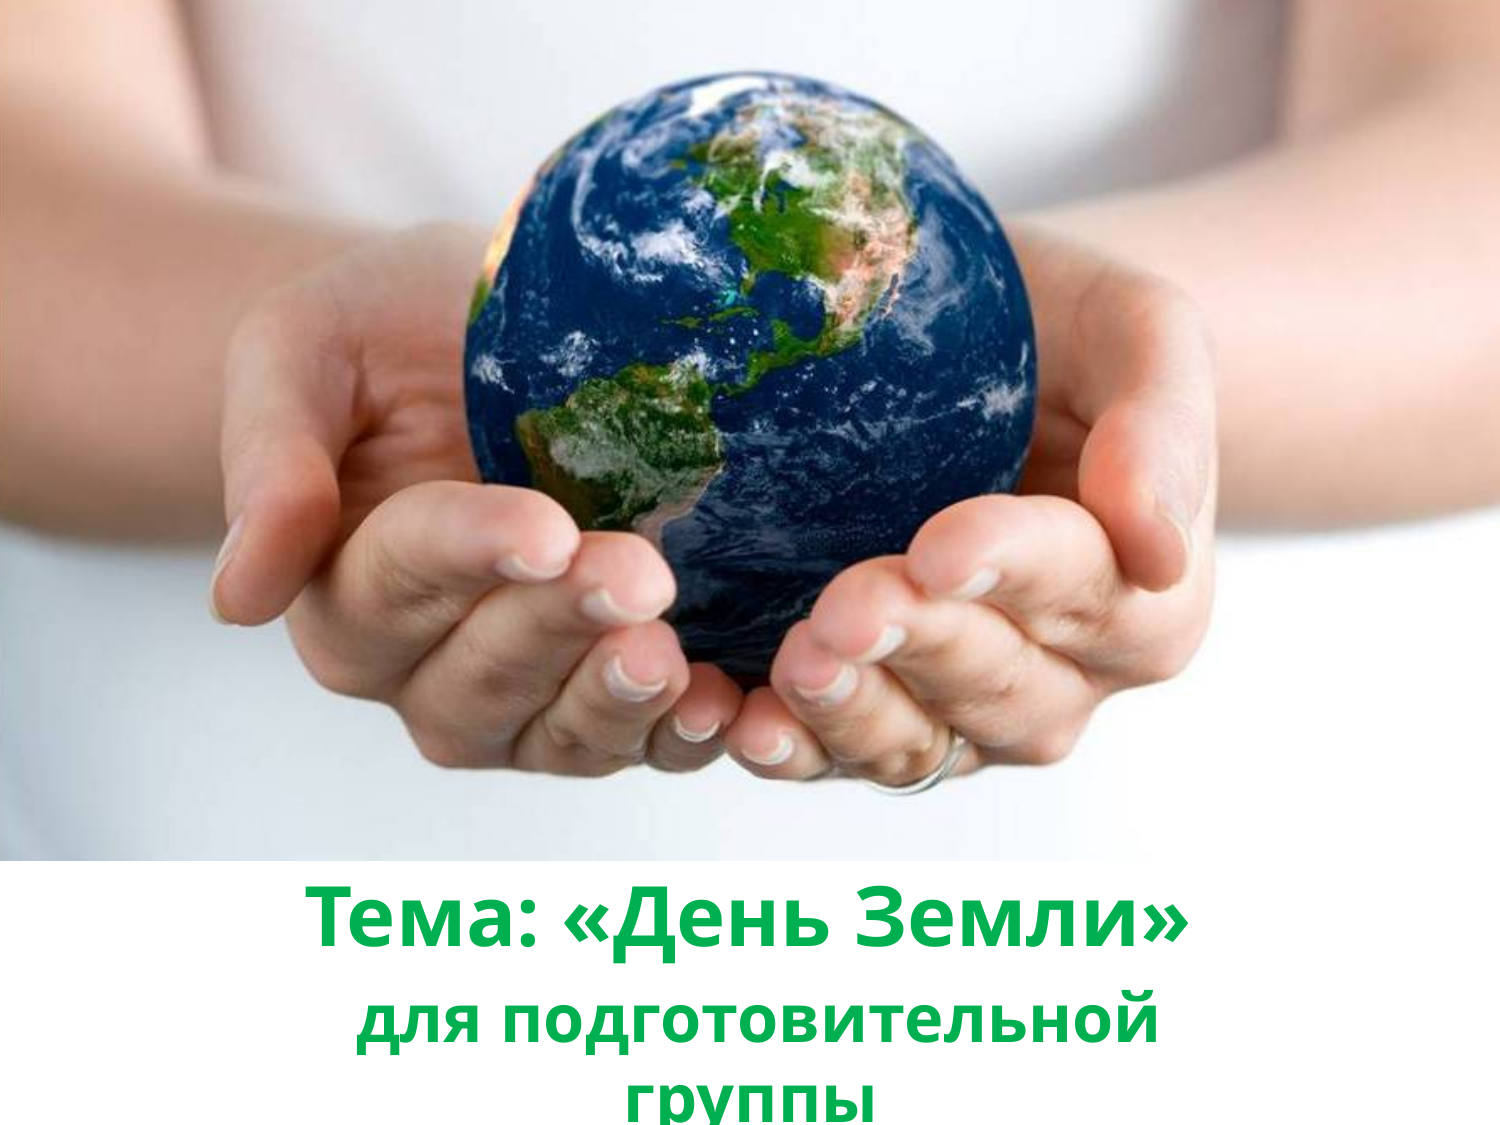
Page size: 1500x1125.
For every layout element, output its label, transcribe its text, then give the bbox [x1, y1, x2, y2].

picture [0, 0, 1500, 862]
subtitle Тема: «День Земли» для подготовительной группы [234, 871, 1285, 1125]
